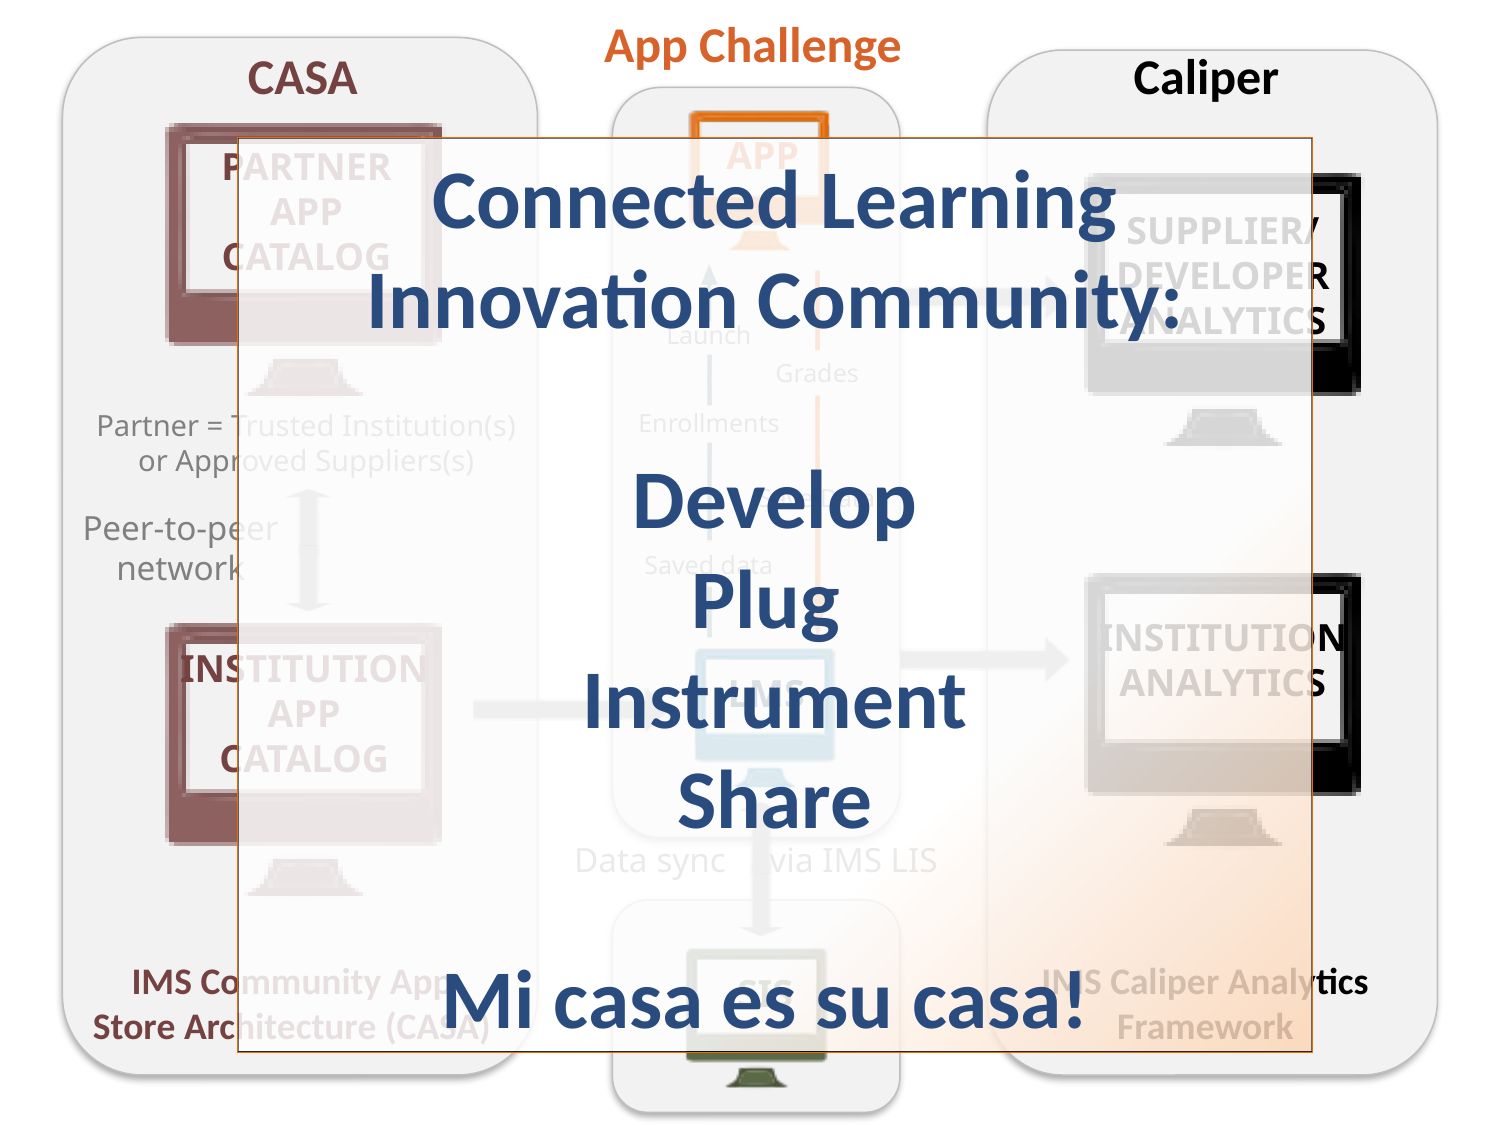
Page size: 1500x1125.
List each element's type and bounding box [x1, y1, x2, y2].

text_box [62, 37, 676, 1076]
text_box [1004, 37, 1438, 1076]
text_box [512, 5, 1001, 1113]
